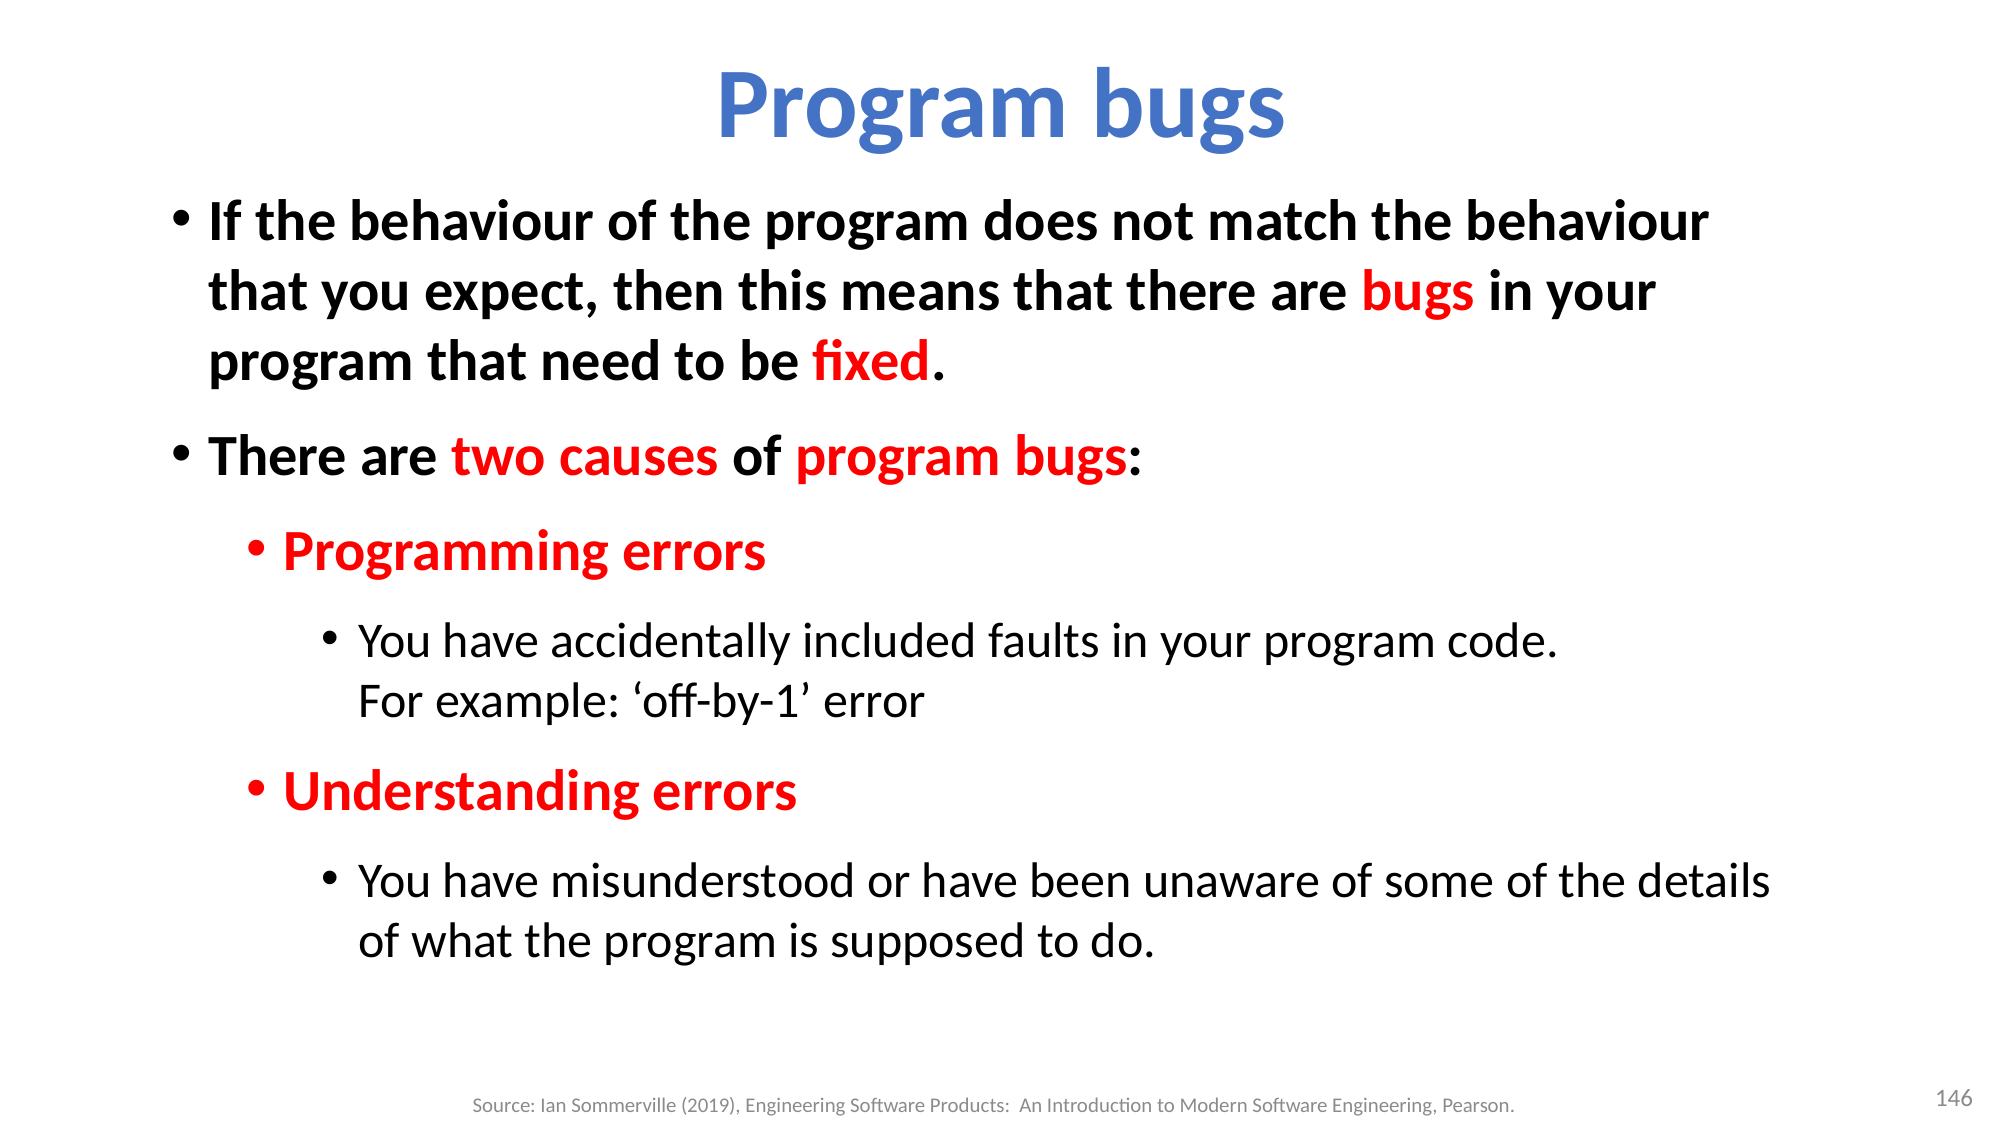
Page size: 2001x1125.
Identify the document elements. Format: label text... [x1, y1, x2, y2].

title Program bugs [326, 19, 1677, 175]
list If the behaviour of the program does not match the behaviour that you expect, then this means that there are bugs in your program that need to be fixed. There are two causes of program bugs: Programming errors You have accidentally included faults in your program code. For example: ‘off-by-1’ error Understanding errors You have misunderstood or have been unaware of some of the details of what the program is supposed to do. [156, 174, 1831, 1070]
slide_number 146 [1830, 1076, 1989, 1116]
footer Source: Ian Sommerville (2019), Engineering Software Products: An Introduction to Modern Software Engineering, Pearson. [350, 1082, 1638, 1125]
